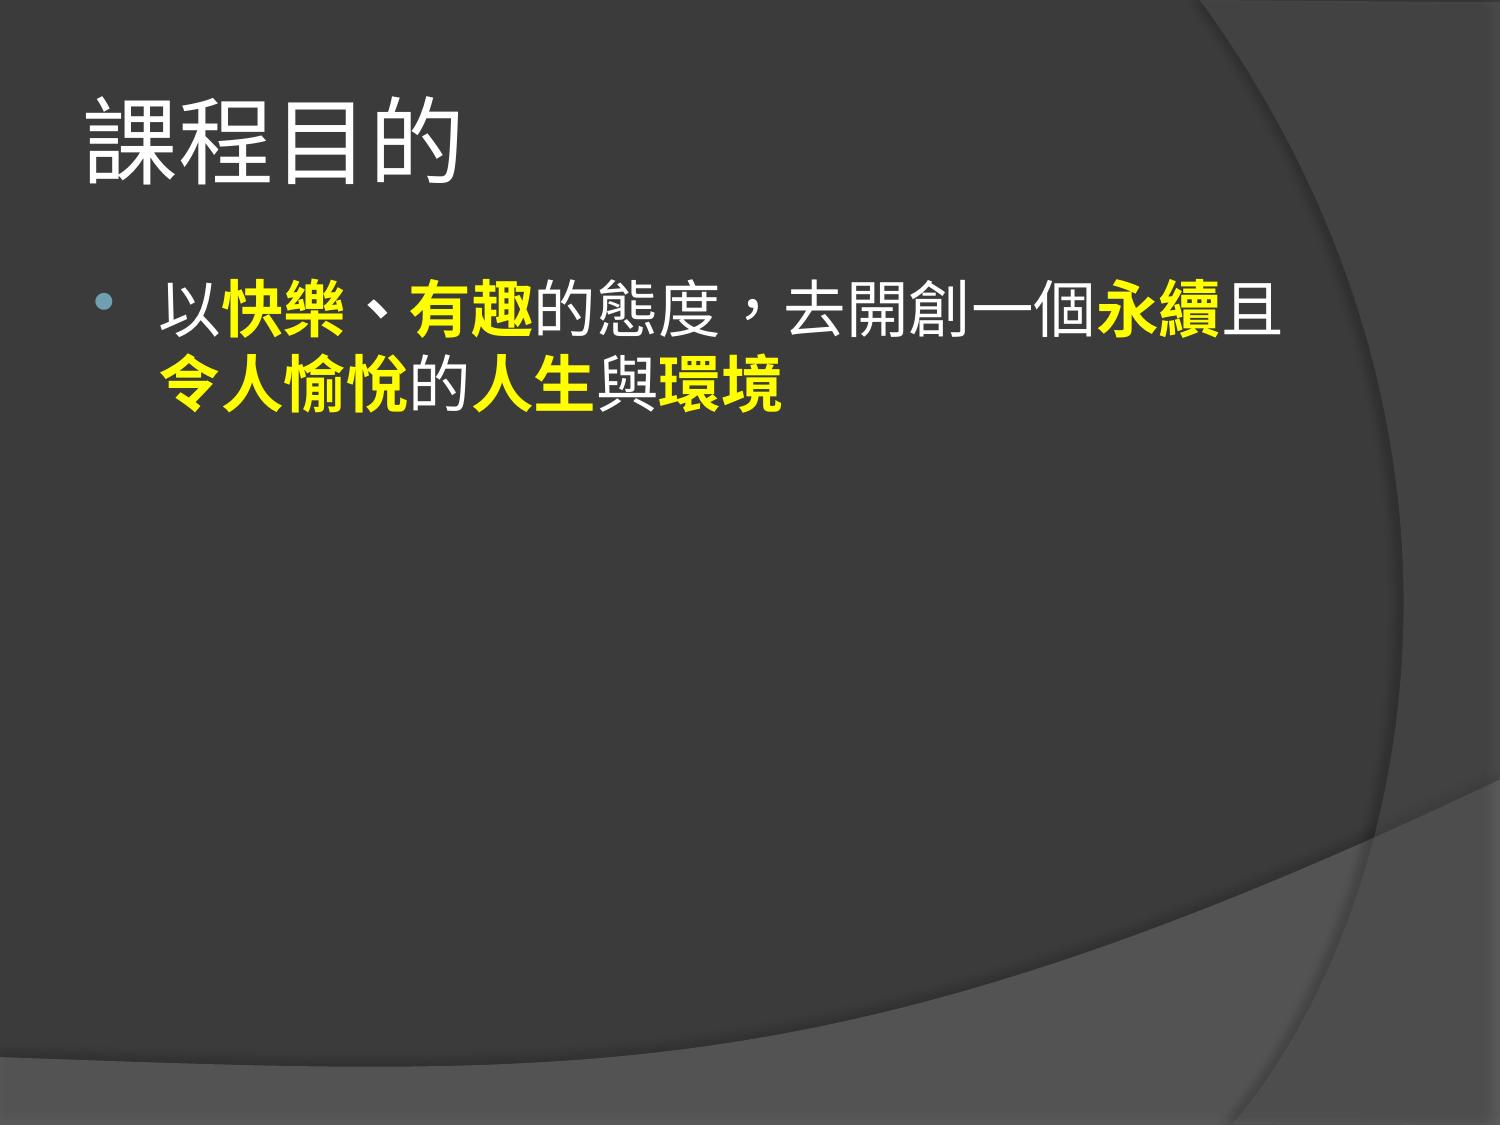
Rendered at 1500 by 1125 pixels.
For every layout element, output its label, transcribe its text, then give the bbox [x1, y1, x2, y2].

list 以快樂、有趣的態度，去開創一個永續且令人愉悅的人生與環境 [75, 262, 1300, 1005]
title 課程目的 [75, 45, 1300, 233]
